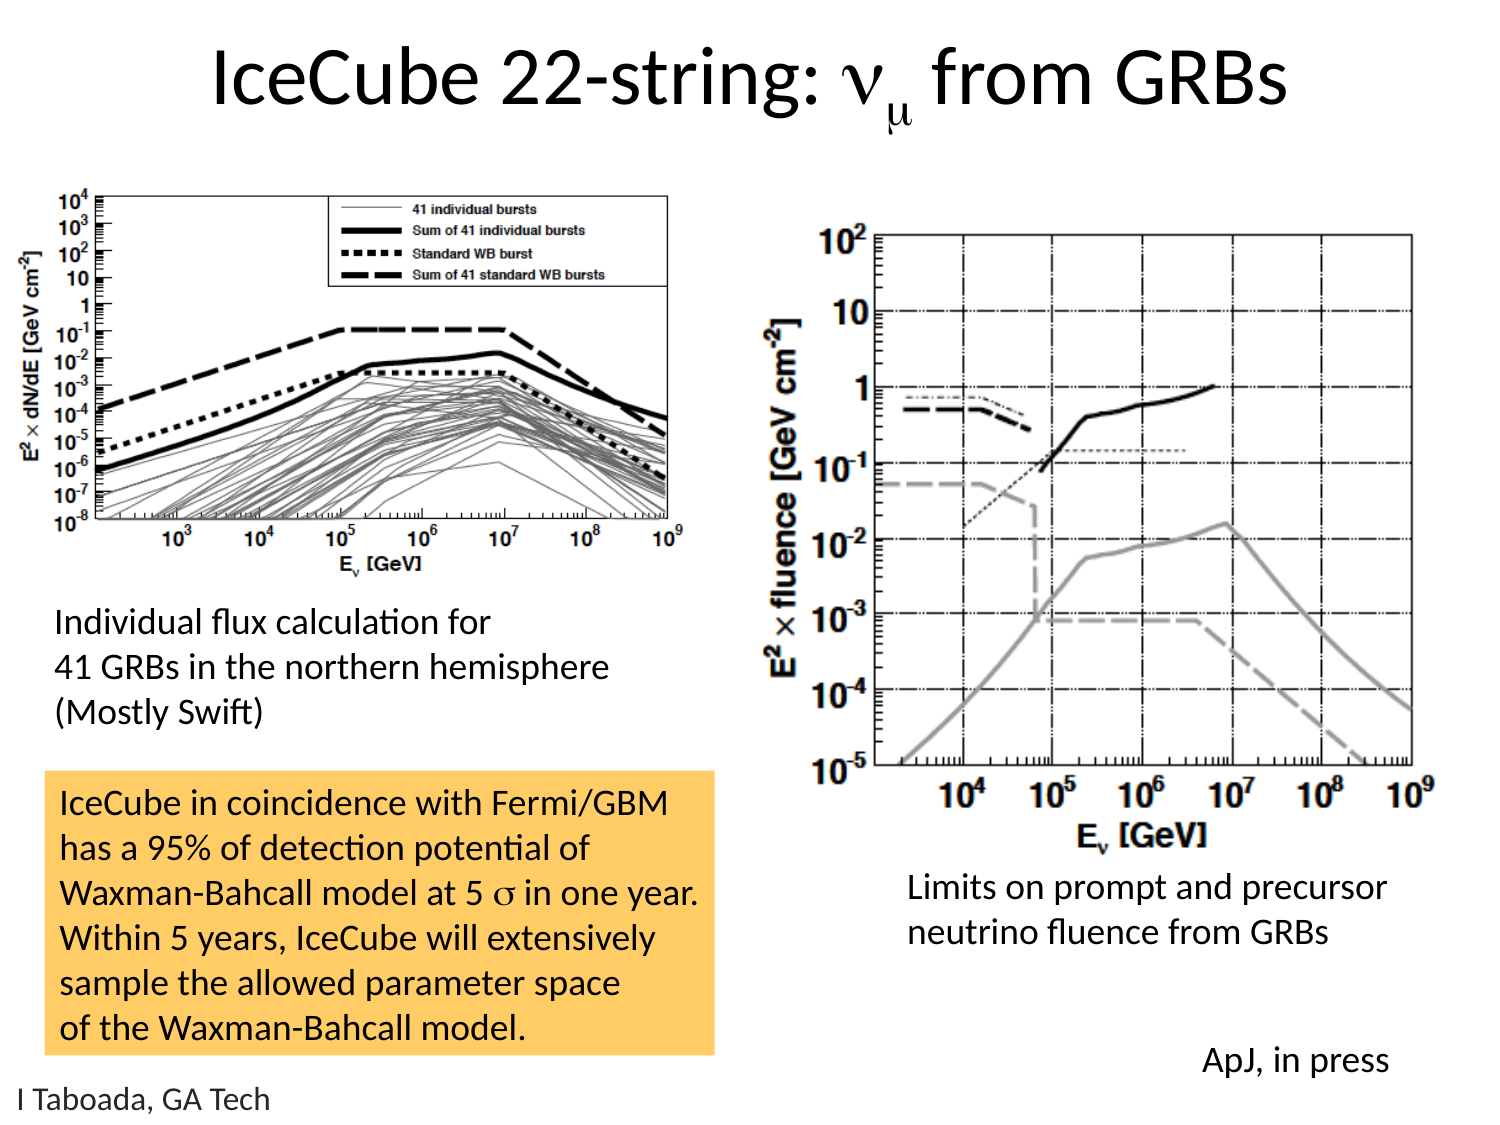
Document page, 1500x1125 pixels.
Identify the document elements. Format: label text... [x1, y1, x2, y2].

text_box Limits on prompt and precursor neutrino fluence from GRBs [892, 884, 1404, 960]
text_box ApJ, in press [1187, 1028, 1406, 1088]
title IceCube 22-string: nm from GRBs [0, 0, 1500, 156]
text_box Individual flux calculation for 41 GRBs in the northern hemisphere (Mostly Swift) [39, 601, 626, 740]
picture [0, 166, 1500, 876]
text_box IceCube in coincidence with Fermi/GBM has a 95% of detection potential of Waxman-Bahcall model at 5 s in one year. Within 5 years, IceCube will extensively sample the allowed parameter space of the Waxman-Bahcall model. [44, 770, 715, 1056]
